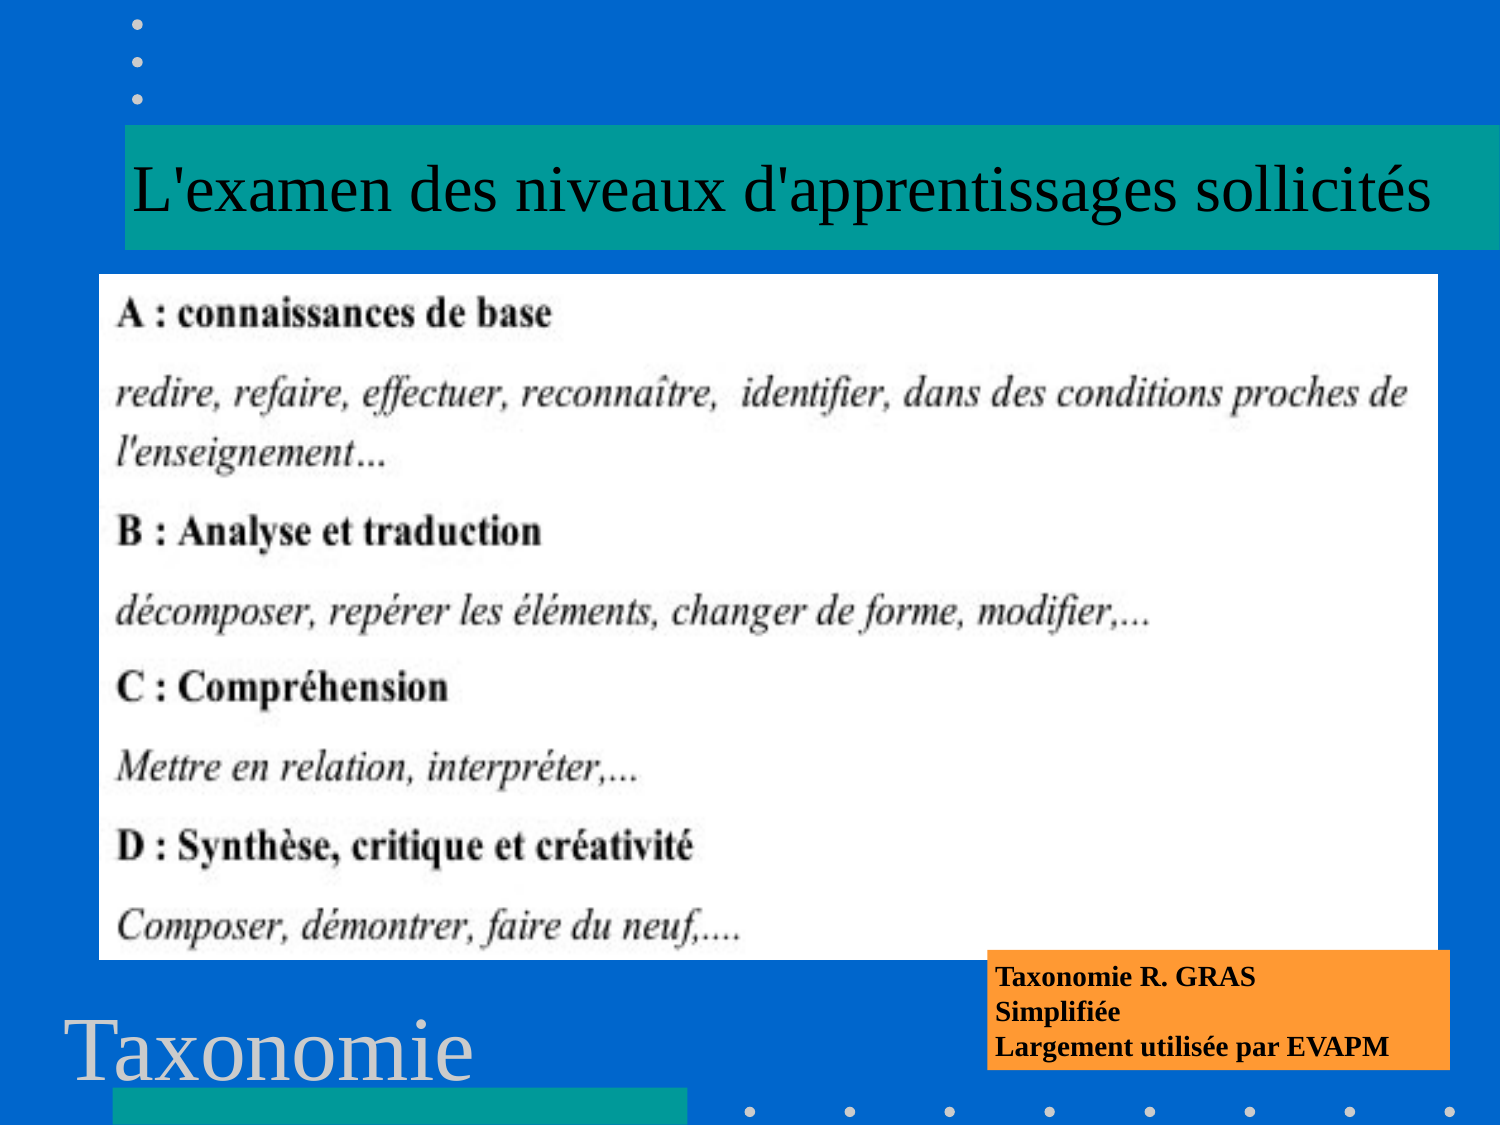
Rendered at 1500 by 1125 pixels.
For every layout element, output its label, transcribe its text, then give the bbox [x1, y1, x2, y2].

text_box Taxonomie [0, 981, 563, 1107]
text_box Taxonomie R. GRAS Simplifiée Largement utilisée par EVAPM [987, 949, 1450, 1071]
text_box L'examen des niveaux d'apprentissages sollicités [124, 137, 1463, 233]
picture [99, 274, 1438, 961]
